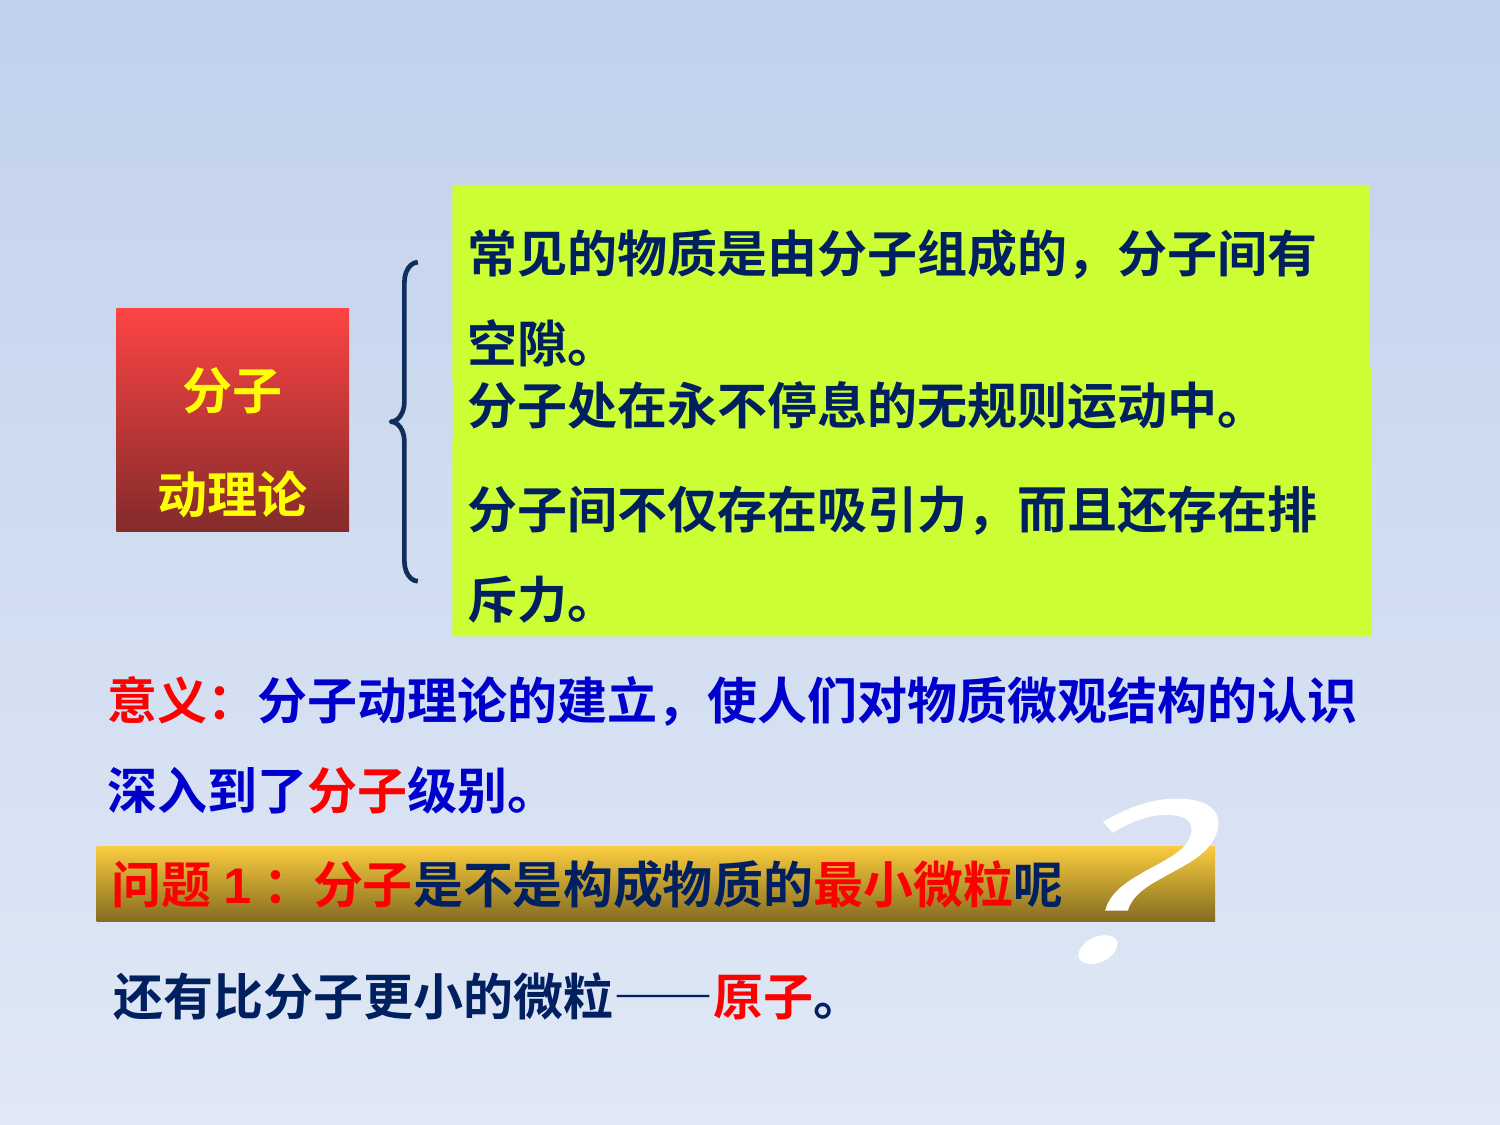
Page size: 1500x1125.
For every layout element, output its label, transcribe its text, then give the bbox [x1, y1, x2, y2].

text_box 常见的物质是由分子组成的，分子间有空隙。 [452, 184, 1370, 367]
text_box 问题1：分子是不是构成物质的最小微粒呢 [96, 846, 1216, 922]
text_box 还有比分子更小的微粒——原子。 [98, 957, 871, 1033]
text_box 分子间不仅存在吸引力，而且还存在排斥力。 [452, 441, 1372, 631]
text_box 分子处在永不停息的无规则运动中。 [452, 367, 1372, 441]
text_box 分子 动理论 [116, 308, 350, 532]
text_box [391, 262, 418, 582]
text_box 意义：分子动理论的建立，使人们对物质微观结构的认识深入到了分子级别。 [92, 631, 1418, 827]
